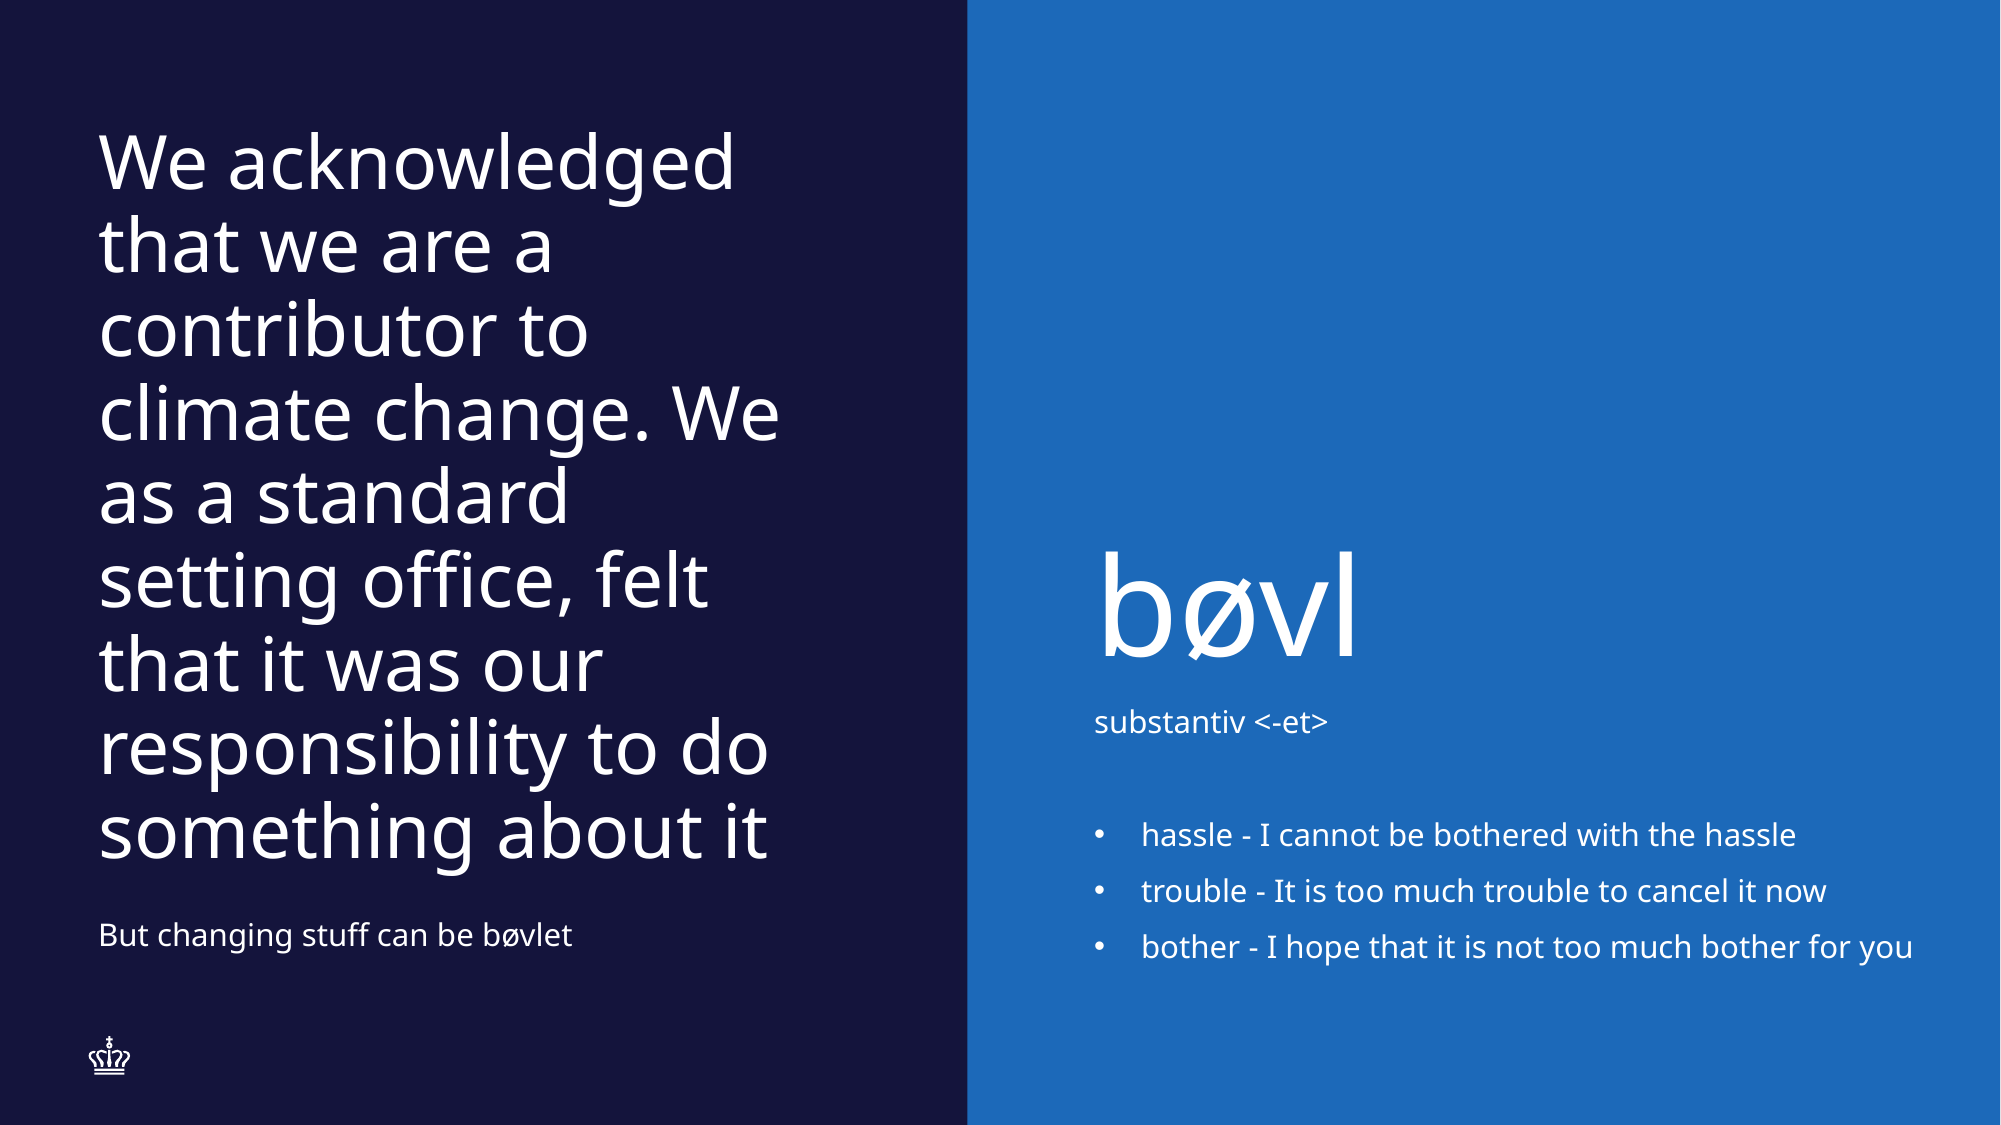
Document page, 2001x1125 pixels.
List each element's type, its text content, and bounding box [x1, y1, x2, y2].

text_box [966, 0, 2000, 1125]
text_box But changing stuff can be bøvlet [98, 911, 781, 994]
text_box bøvl substantiv <-et> hassle - I cannot be bothered with the hassle trouble - It is too much trouble to cancel it now bother - I hope that it is not too much bother for you [1094, 436, 1929, 965]
title We acknowledged that we are a contributor to climate change. We as a standard setting office, felt that it was our responsibility to do something about it [98, 122, 824, 891]
